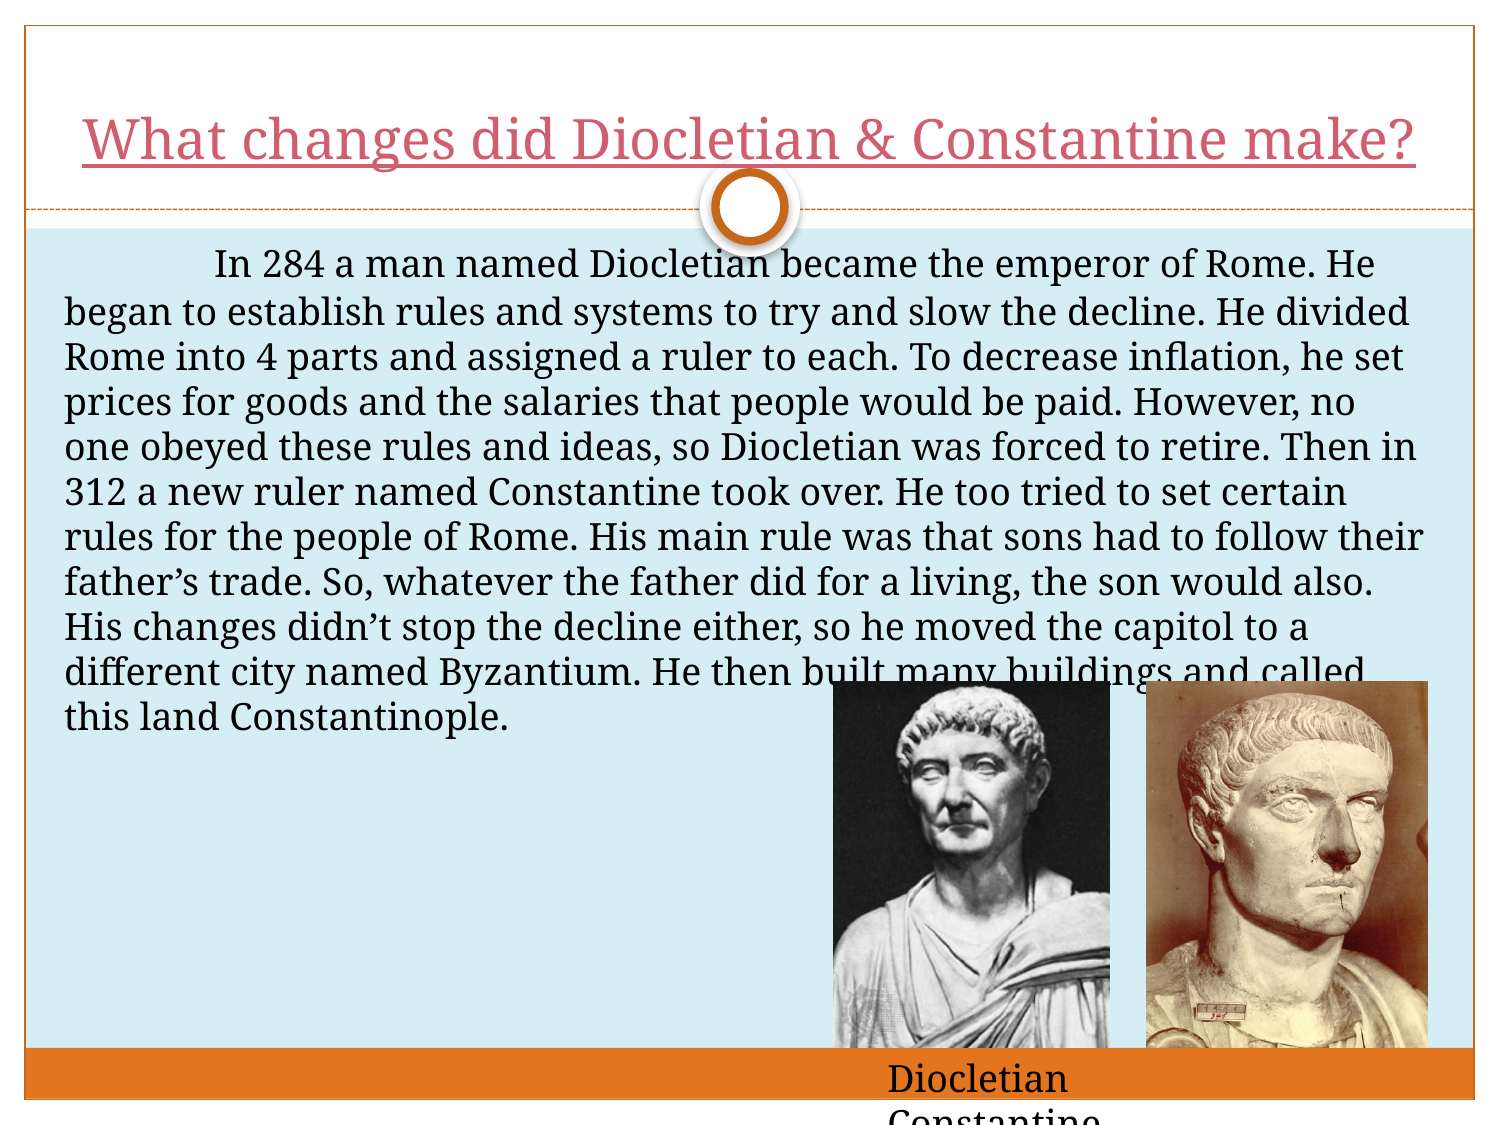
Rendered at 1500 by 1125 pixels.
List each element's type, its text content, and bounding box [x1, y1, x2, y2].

picture [832, 681, 1110, 1049]
text_box Diocletian Constantine [872, 1047, 1428, 1125]
picture [1146, 681, 1429, 1049]
list In 284 a man named Diocletian became the emperor of Rome. He began to establish rules and systems to try and slow the decline. He divided Rome into 4 parts and assigned a ruler to each. To decrease inflation, he set prices for goods and the salaries that people would be paid. However, no one obeyed these rules and ideas, so Diocletian was forced to retire. Then in 312 a new ruler named Constantine took over. He too tried to set certain rules for the people of Rome. His main rule was that sons had to follow their father’s trade. So, whatever the father did for a living, the son would also. His changes didn’t stop the decline either, so he moved the capitol to a different city named Byzantium. He then built many buildings and called this land Constantinople. [49, 213, 1445, 964]
title What changes did Diocletian & Constantine make? [49, 53, 1450, 178]
